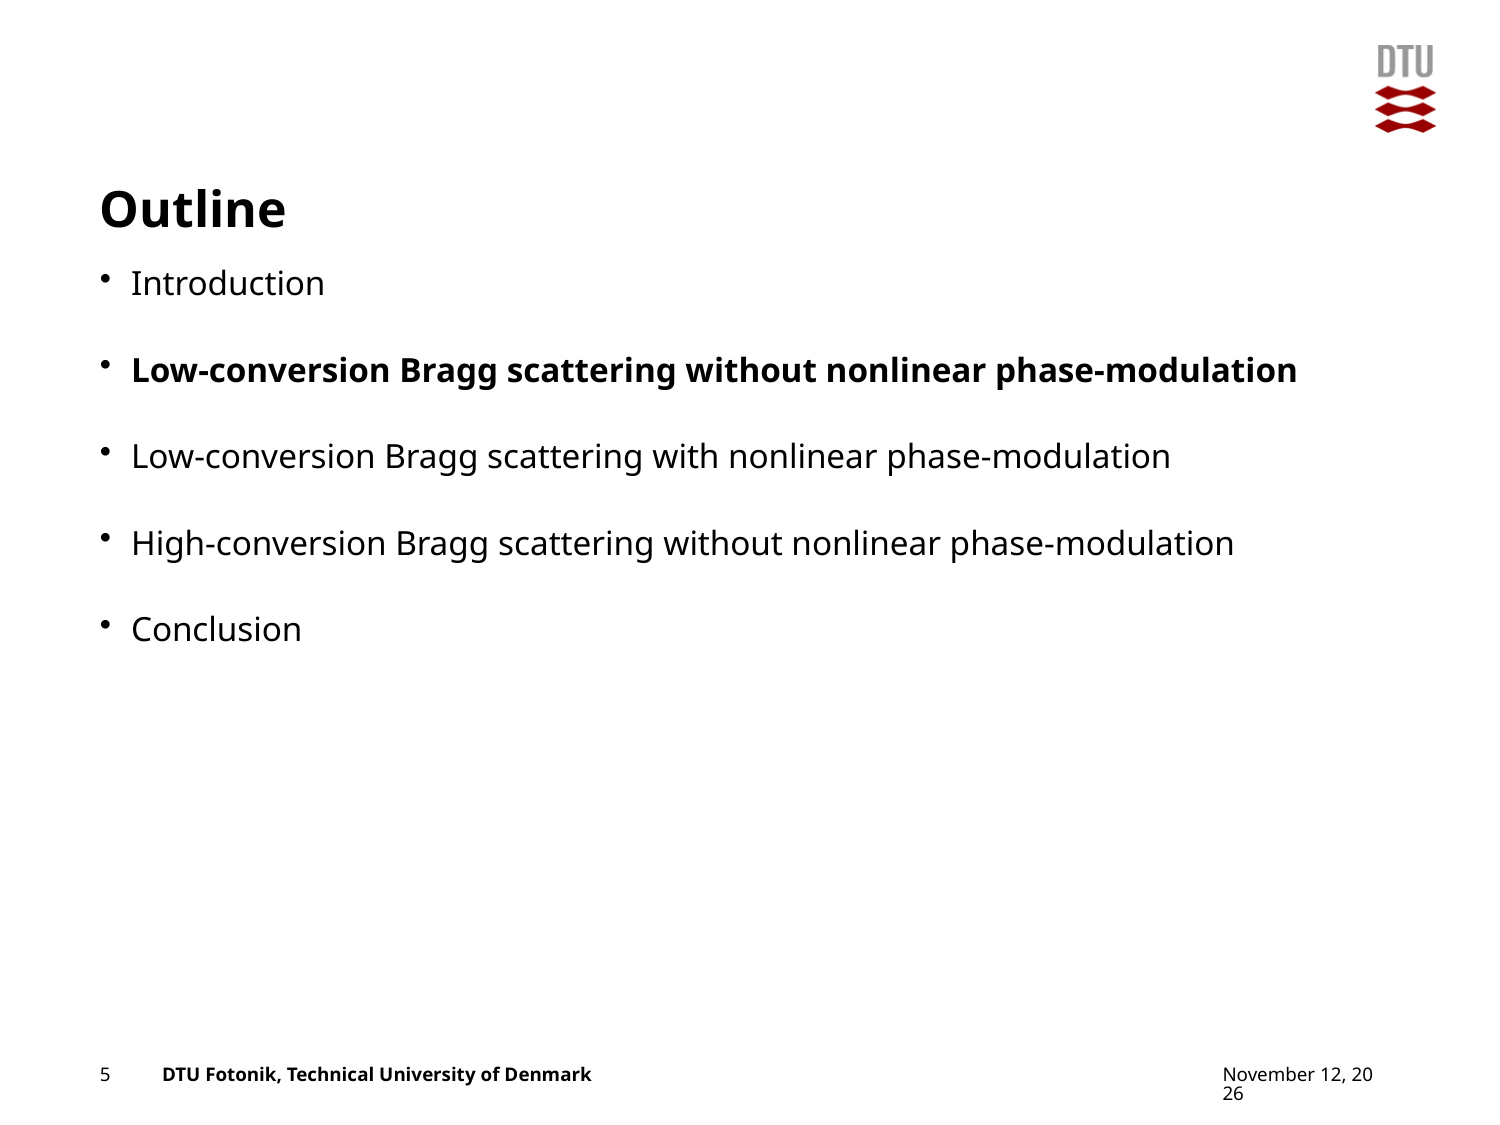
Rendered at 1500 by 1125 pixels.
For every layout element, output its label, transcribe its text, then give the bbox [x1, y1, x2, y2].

picture [1375, 45, 1436, 133]
title Outline [99, 50, 1375, 238]
slide_number 5 [99, 1062, 151, 1113]
list Introduction Low-conversion Bragg scattering without nonlinear phase-modulation Low-conversion Bragg scattering with nonlinear phase-modulation High-conversion Bragg scattering without nonlinear phase-modulation Conclusion [99, 262, 1375, 1012]
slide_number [1222, 1062, 1375, 1113]
